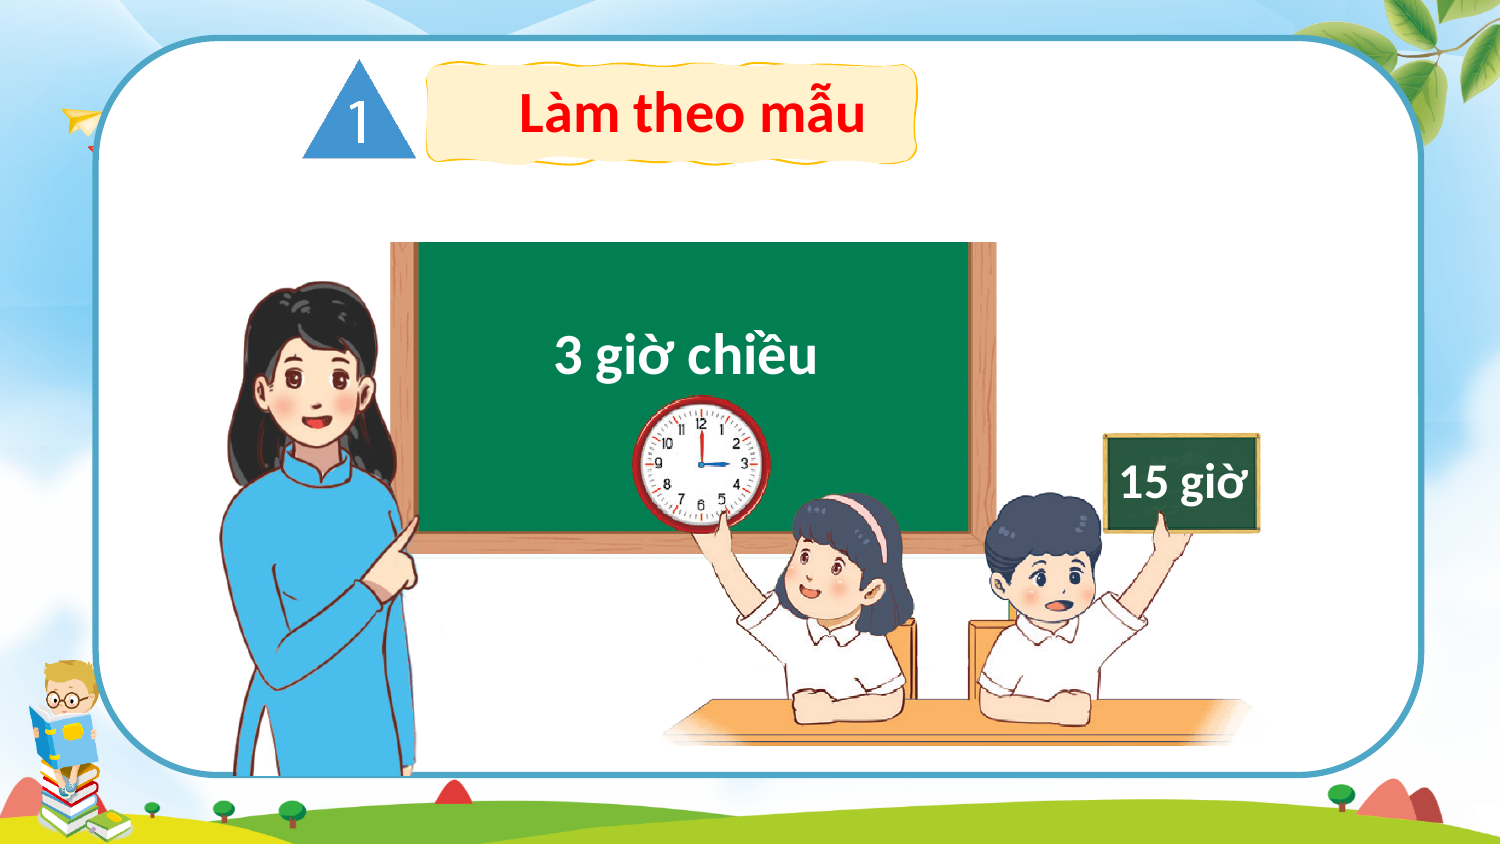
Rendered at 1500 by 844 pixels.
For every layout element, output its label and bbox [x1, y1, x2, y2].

text_box [214, 746, 1380, 777]
text_box [426, 65, 916, 161]
picture [0, 0, 1500, 844]
text_box [94, 36, 1423, 755]
